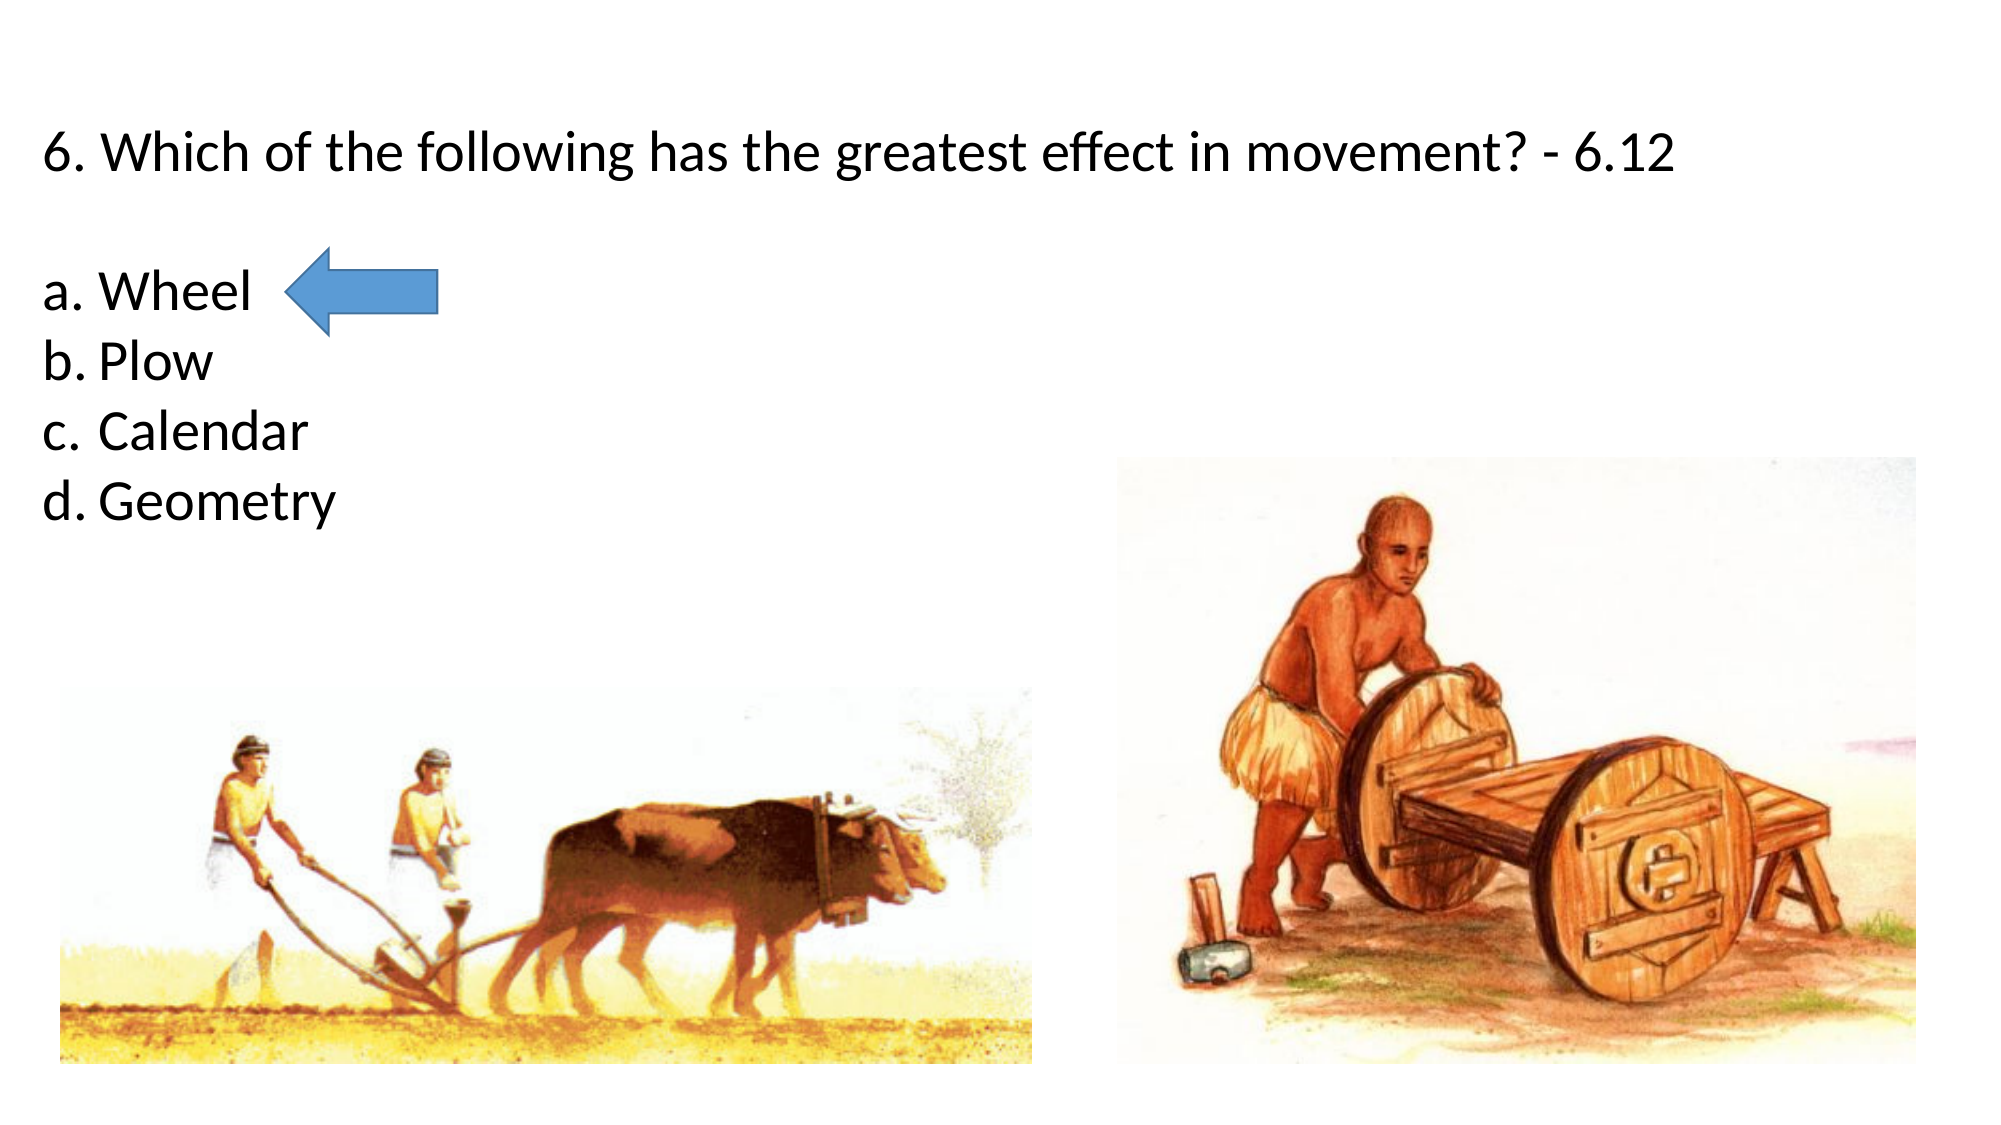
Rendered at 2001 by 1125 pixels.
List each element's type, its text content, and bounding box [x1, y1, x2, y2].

text_box [284, 246, 439, 338]
picture [1117, 457, 1916, 1064]
text_box 6. Which of the following has the greatest effect in movement? - 6.12 Wheel Plow Calendar Geometry [27, 105, 1758, 795]
picture [60, 687, 1032, 1064]
